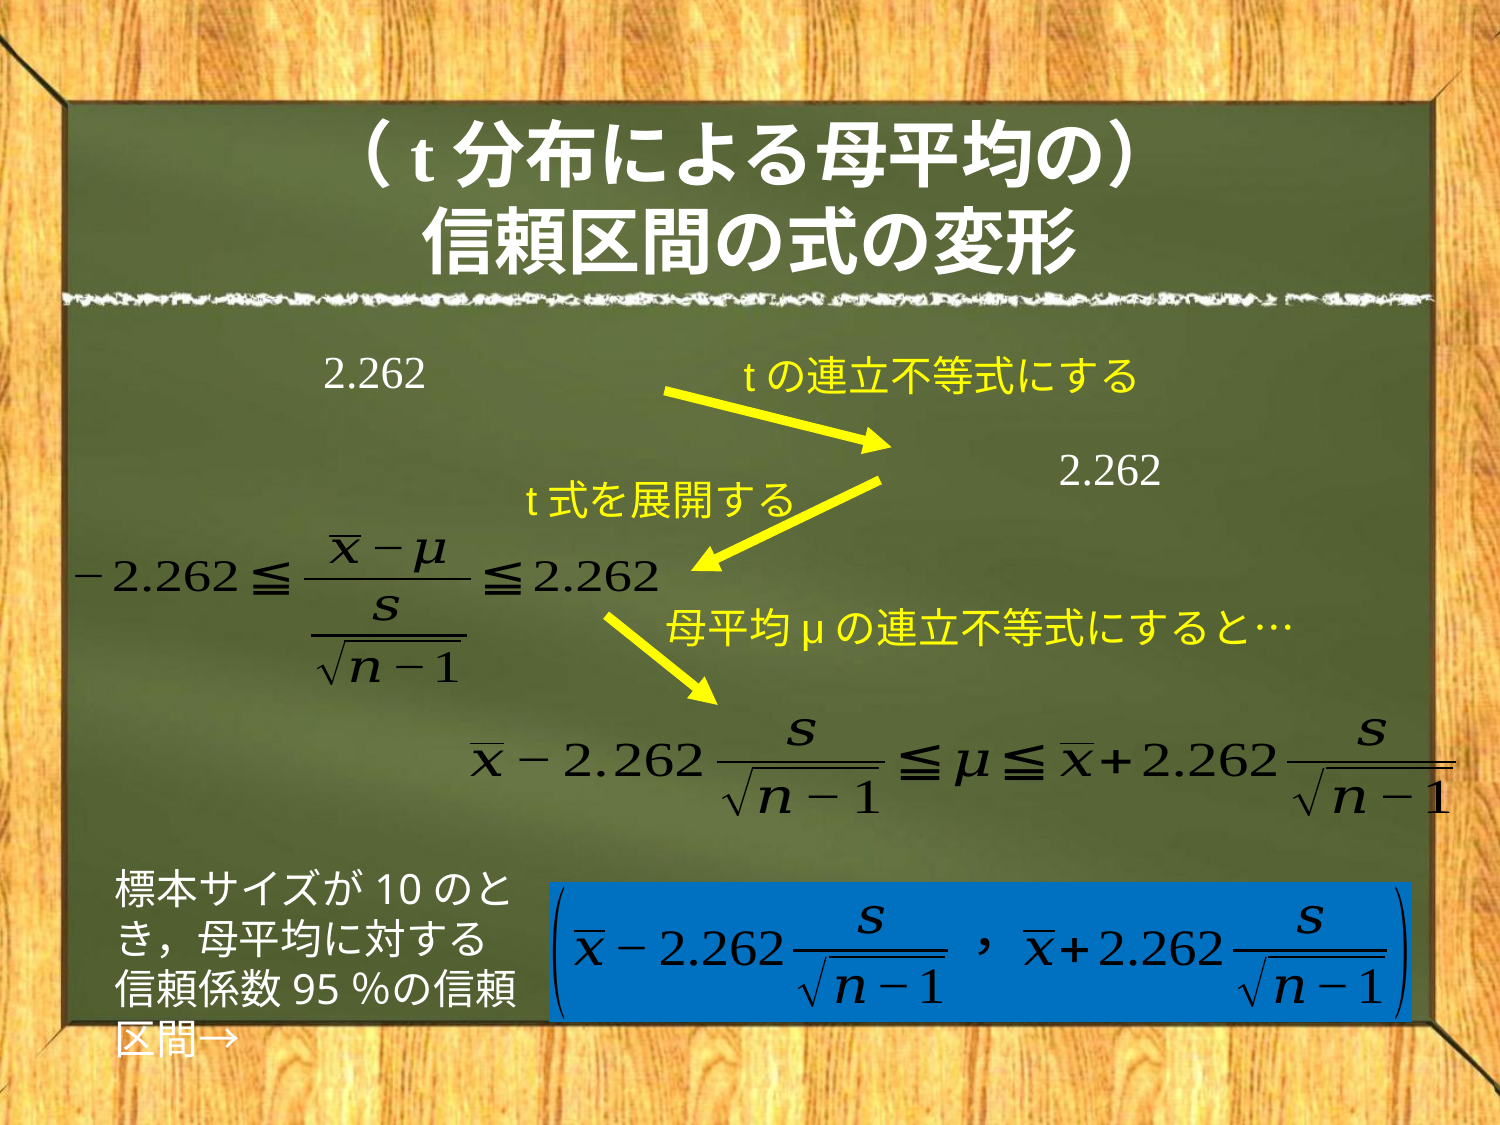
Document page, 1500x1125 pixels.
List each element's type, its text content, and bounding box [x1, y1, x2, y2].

text_box t式を展開する [511, 466, 813, 532]
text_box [605, 614, 718, 706]
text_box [664, 390, 892, 448]
picture [0, 0, 1500, 1125]
title （t分布による母平均の） 信頼区間の式の変形 [162, 101, 1338, 290]
text_box 標本サイズが10のとき，母平均に対する信頼係数95％の信頼区間→ [100, 855, 538, 1071]
text_box tの連立不等式にする [728, 342, 1156, 408]
text_box 母平均μの連立不等式にすると… [651, 594, 1310, 660]
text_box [690, 479, 881, 572]
